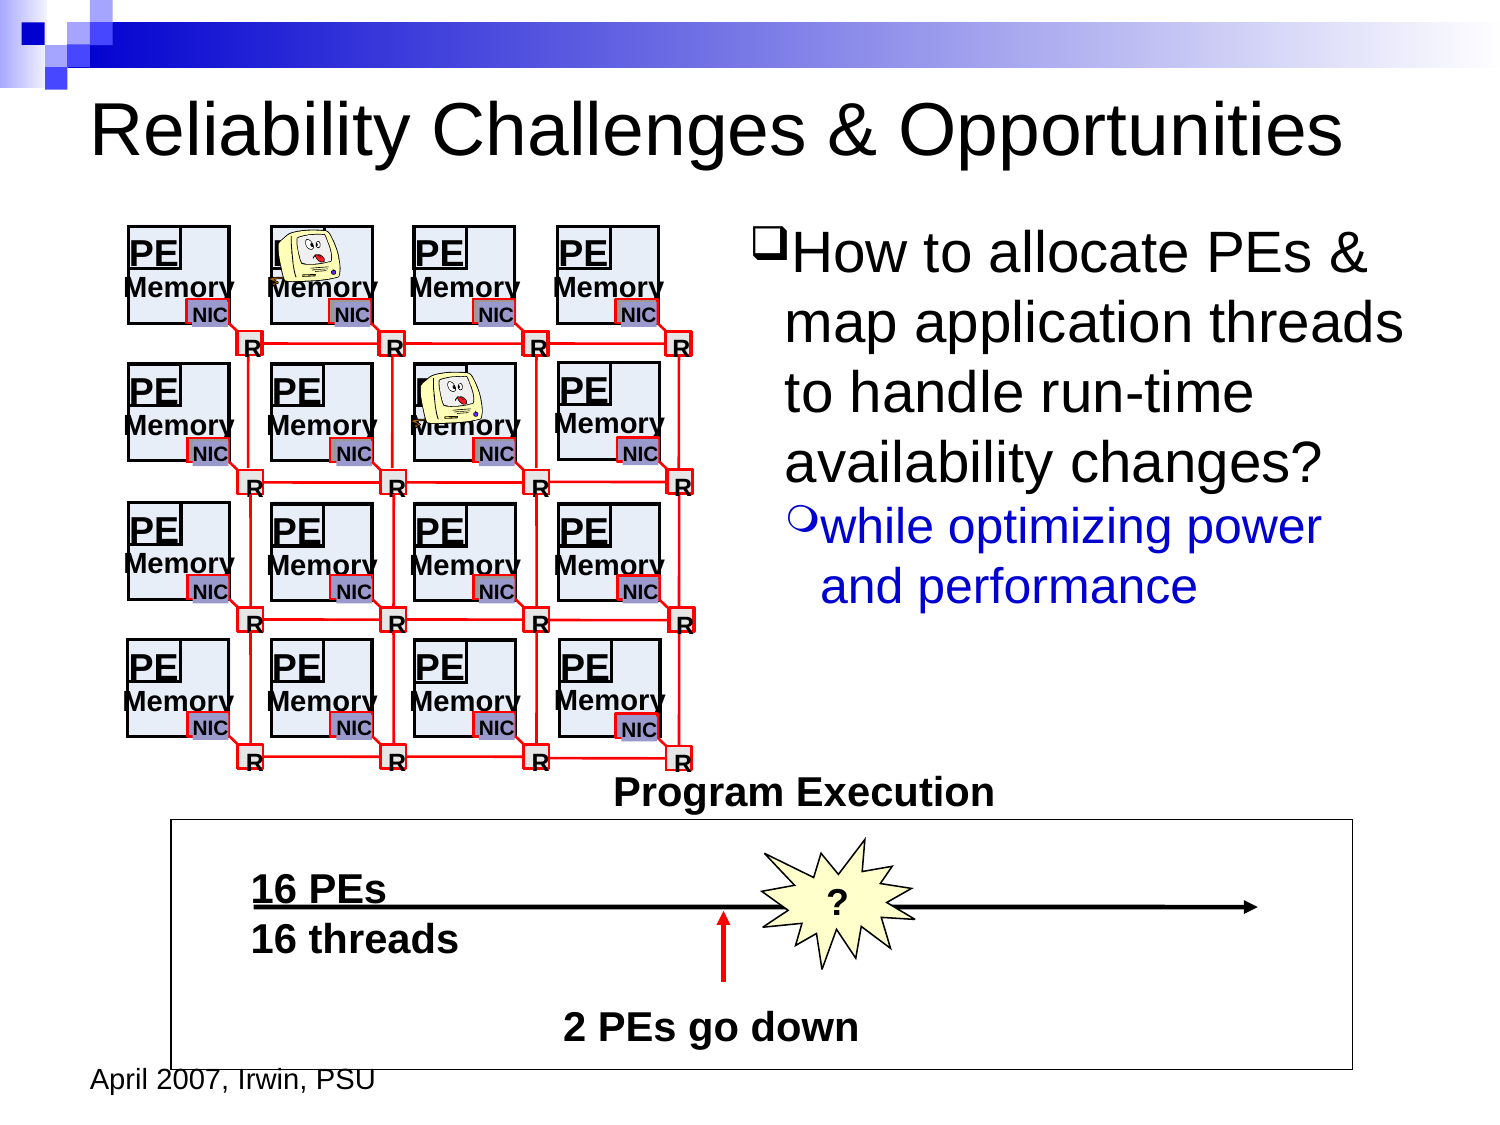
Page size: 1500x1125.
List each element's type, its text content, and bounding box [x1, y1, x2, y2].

text_box [271, 717, 330, 737]
text_box [379, 331, 405, 356]
text_box NIC [192, 578, 229, 604]
text_box [558, 504, 611, 546]
text_box Memory [401, 682, 529, 718]
text_box [128, 363, 181, 405]
text_box [558, 503, 660, 546]
text_box [611, 362, 660, 404]
text_box Memory [114, 681, 243, 717]
text_box R [531, 472, 550, 502]
text_box [237, 744, 263, 769]
text_box R [675, 609, 695, 640]
text_box [414, 582, 478, 601]
text_box [271, 582, 336, 601]
text_box NIC [618, 22, 622, 67]
text_box [181, 363, 230, 405]
text_box [271, 304, 329, 324]
text_box [617, 437, 660, 462]
text_box Memory [115, 544, 244, 580]
text_box [380, 744, 406, 769]
text_box [324, 363, 372, 405]
text_box [669, 607, 695, 632]
text_box NIC [478, 302, 515, 327]
text_box [128, 580, 187, 600]
text_box [473, 437, 516, 463]
text_box Memory [401, 405, 473, 441]
text_box [181, 502, 230, 544]
text_box [414, 504, 467, 546]
text_box [186, 298, 229, 324]
text_box [128, 226, 181, 268]
text_box Memory [484, 405, 529, 441]
text_box NIC [622, 440, 659, 466]
text_box Memory [115, 405, 243, 441]
text_box R [674, 747, 693, 756]
text_box [615, 299, 658, 324]
text_box [414, 718, 473, 737]
text_box [523, 744, 549, 769]
text_box Memory [545, 404, 673, 440]
text_box [128, 441, 187, 461]
text_box [413, 226, 467, 268]
text_box [330, 712, 373, 737]
text_box [523, 470, 549, 495]
text_box NIC [622, 578, 659, 604]
text_box NIC [334, 302, 371, 327]
text_box [237, 331, 263, 356]
text_box [467, 226, 515, 268]
text_box Reliability Challenges & Opportunities [74, 74, 1425, 175]
text_box How to allocate PEs & map application threads to handle run-time availability changes? while optimizing power and performance [734, 206, 1425, 726]
picture [268, 229, 342, 287]
text_box NIC [478, 578, 515, 604]
text_box [612, 639, 660, 681]
picture [411, 371, 484, 429]
text_box [128, 502, 181, 544]
text_box NIC [478, 441, 515, 467]
text_box NIC [192, 714, 229, 740]
text_box Memory [544, 268, 673, 304]
text_box NIC [336, 441, 373, 467]
text_box Memory [258, 268, 387, 304]
text_box April 2007, Irwin, PSU [75, 1024, 425, 1103]
text_box [559, 639, 612, 681]
text_box [329, 299, 372, 324]
text_box Memory [115, 268, 243, 304]
text_box NIC [336, 578, 373, 604]
text_box [473, 299, 516, 324]
text_box R [386, 333, 405, 363]
text_box Memory [401, 546, 529, 582]
text_box [187, 712, 230, 737]
text_box [557, 226, 611, 268]
text_box [473, 712, 516, 737]
text_box Memory [401, 268, 529, 304]
text_box [128, 304, 186, 324]
text_box [271, 503, 372, 546]
text_box [171, 819, 1353, 1070]
text_box [558, 362, 611, 404]
text_box R [672, 333, 691, 363]
text_box [325, 226, 373, 268]
text_box R [531, 608, 550, 639]
text_box [271, 639, 324, 681]
text_box NIC [620, 302, 657, 327]
text_box [558, 582, 622, 601]
text_box Memory [258, 546, 386, 582]
text_box [127, 639, 181, 681]
text_box [611, 226, 659, 268]
text_box [414, 304, 473, 324]
text_box [237, 607, 250, 632]
text_box [557, 304, 615, 324]
text_box [473, 575, 516, 600]
text_box [380, 470, 406, 495]
text_box [416, 500, 517, 546]
text_box [414, 441, 473, 461]
text_box NIC [478, 714, 515, 740]
text_box [271, 363, 324, 405]
text_box [330, 575, 373, 600]
text_box NIC [192, 441, 229, 467]
text_box [237, 470, 263, 495]
text_box NIC [336, 714, 373, 740]
text_box R [529, 333, 548, 363]
text_box R [388, 472, 407, 502]
text_box [523, 331, 549, 356]
text_box [380, 607, 393, 632]
text_box Memory [258, 405, 386, 441]
text_box [414, 503, 516, 546]
text_box [271, 504, 324, 546]
text_box R [531, 746, 550, 776]
text_box R [245, 746, 264, 776]
text_box [181, 226, 230, 268]
text_box [330, 437, 373, 463]
text_box [615, 713, 658, 738]
text_box [181, 639, 229, 681]
text_box [187, 437, 230, 463]
text_box [666, 745, 692, 756]
text_box R [243, 333, 262, 363]
text_box [558, 440, 617, 460]
text_box [467, 363, 516, 405]
text_box [271, 441, 330, 461]
text_box [273, 500, 374, 546]
text_box [666, 331, 692, 356]
text_box [324, 639, 372, 681]
text_box [559, 717, 615, 737]
text_box [187, 575, 230, 600]
text_box Memory [545, 546, 673, 582]
text_box [127, 717, 187, 737]
text_box R [388, 746, 407, 776]
text_box [617, 575, 660, 600]
text_box R [388, 608, 407, 639]
text_box NIC [621, 716, 658, 742]
text_box [523, 607, 536, 632]
text_box R [674, 471, 693, 502]
text_box R [245, 472, 264, 502]
text_box Memory [546, 681, 674, 717]
text_box NIC [192, 302, 228, 327]
text_box Memory [258, 681, 386, 717]
text_box [414, 640, 467, 682]
text_box [414, 363, 467, 370]
text_box [467, 640, 516, 682]
text_box Program Execution [598, 756, 1011, 819]
text_box [667, 469, 694, 494]
text_box R [245, 608, 264, 639]
